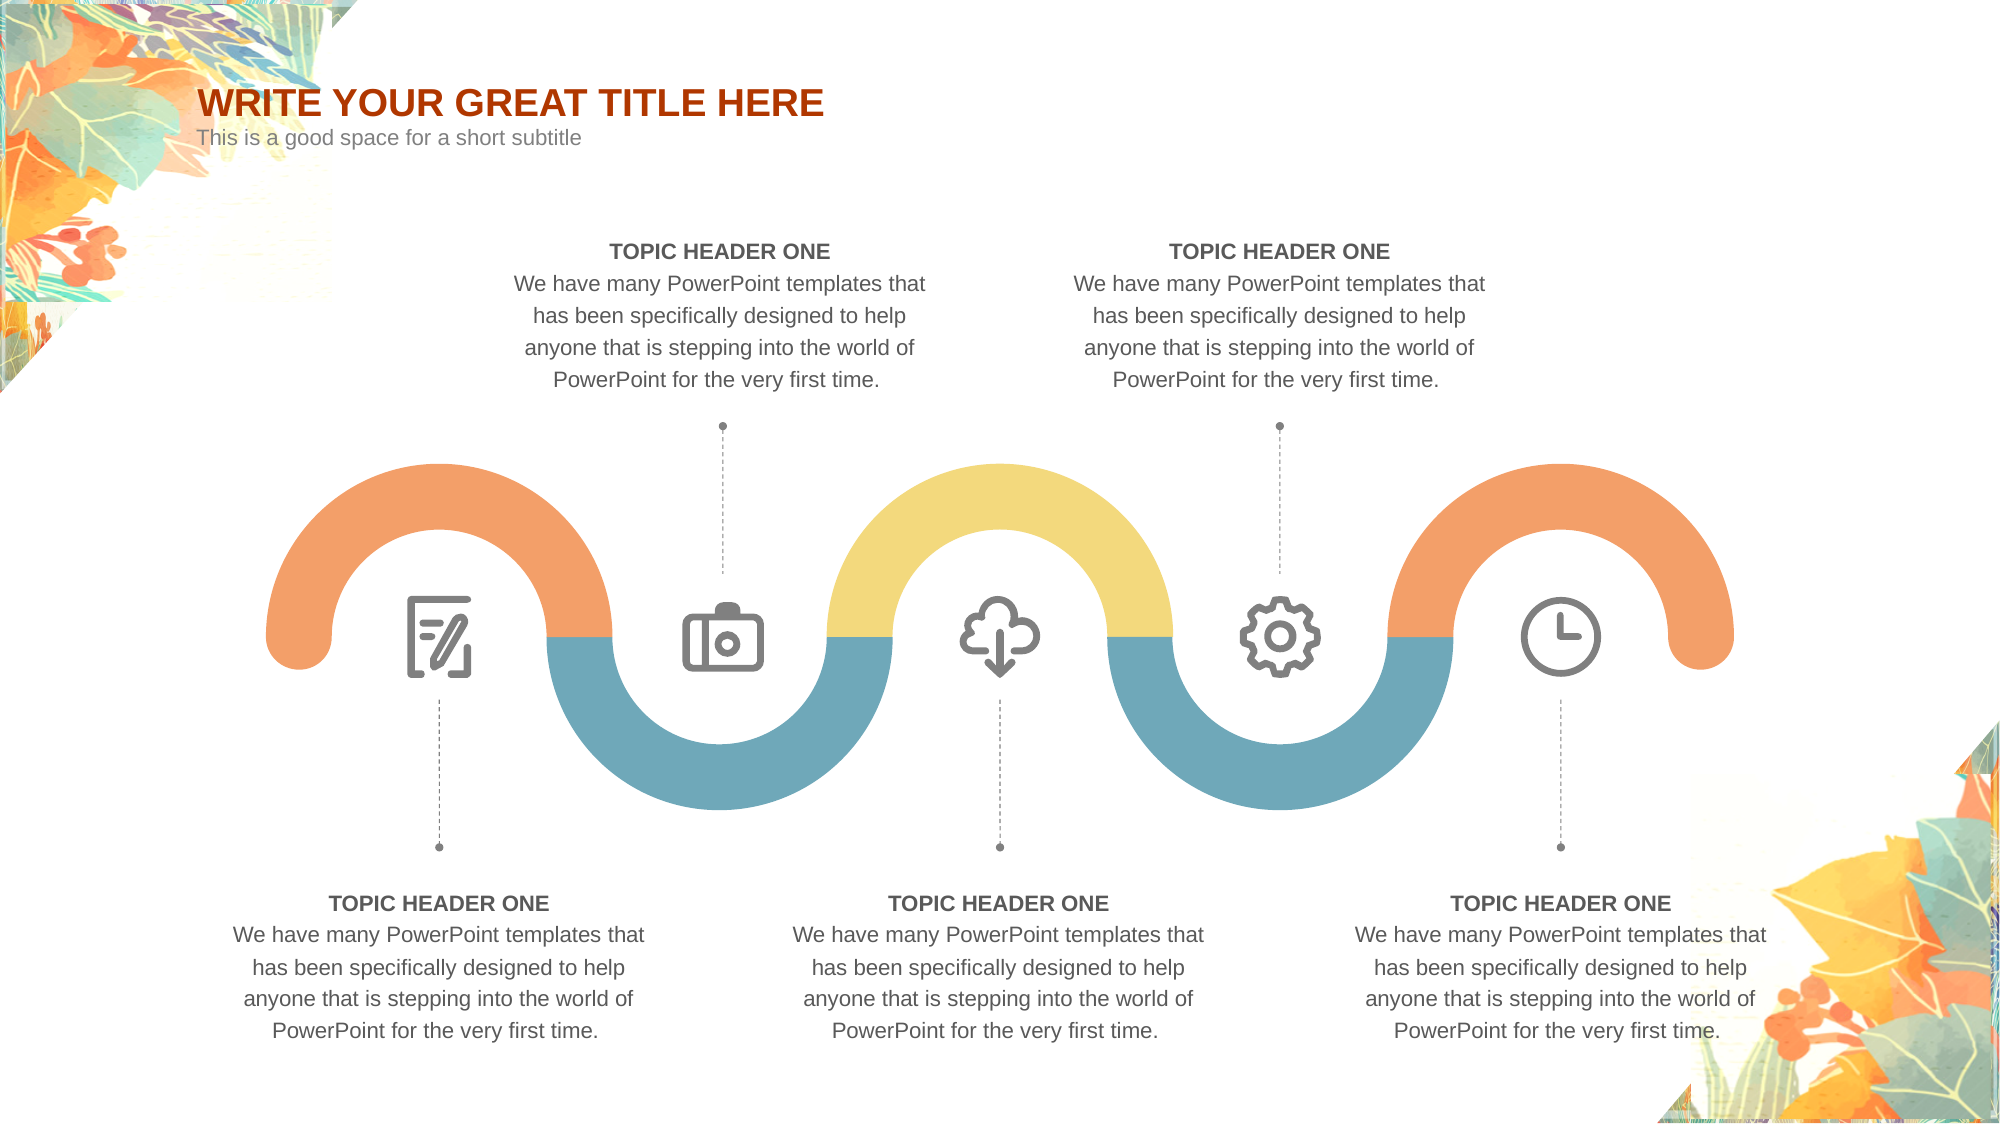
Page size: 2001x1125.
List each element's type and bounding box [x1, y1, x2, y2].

text_box [0, 0, 2000, 1124]
text_box [682, 425, 764, 672]
text_box [1520, 596, 1602, 848]
text_box [1239, 425, 1322, 679]
text_box [959, 595, 1041, 848]
text_box [407, 595, 472, 848]
